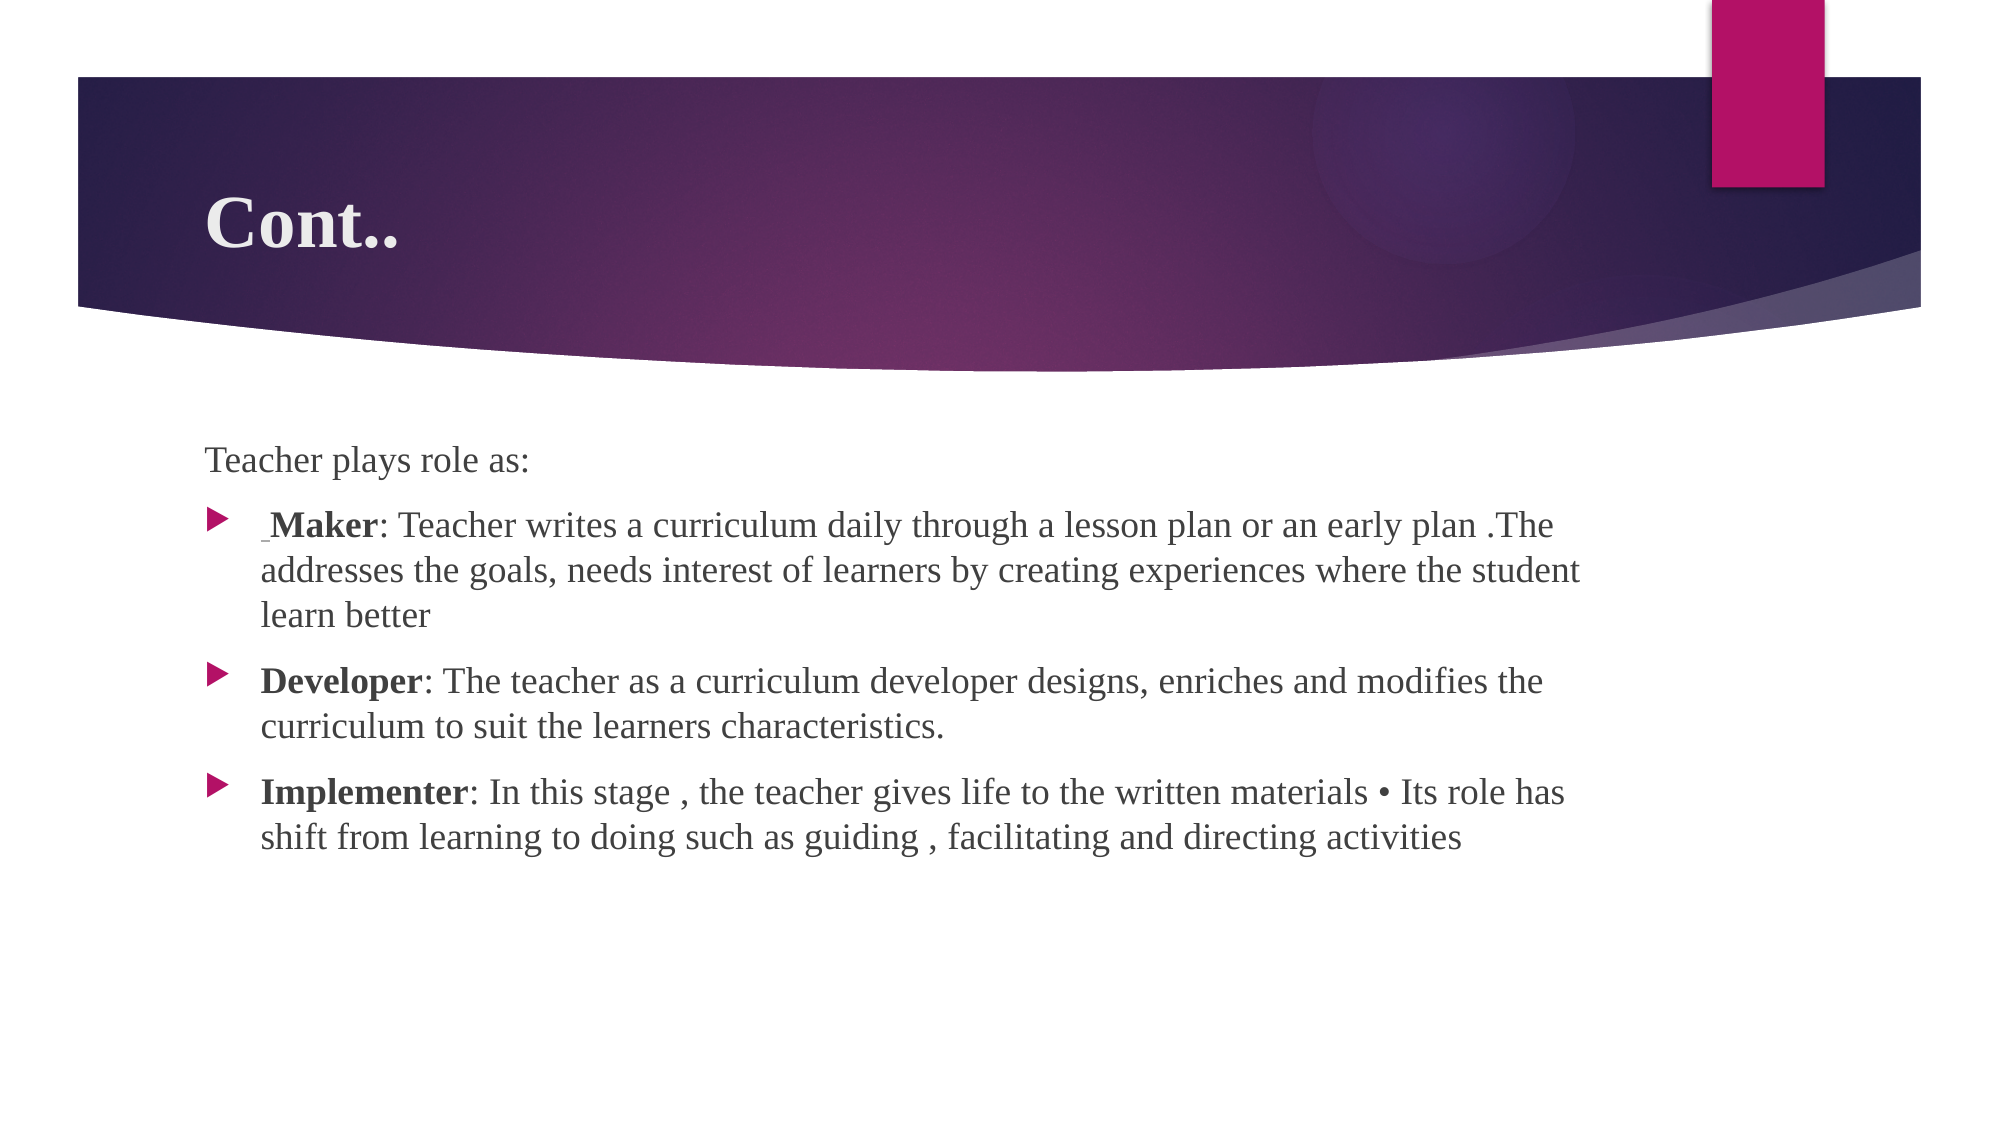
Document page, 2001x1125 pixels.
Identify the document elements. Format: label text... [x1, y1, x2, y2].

title Cont.. [189, 159, 1627, 276]
list Teacher plays role as: Maker: Teacher writes a curriculum daily through a lesson plan or an early plan .The addresses the goals, needs interest of learners by creating experiences where the student learn better Developer: The teacher as a curriculum developer designs, enriches and modifies the curriculum to suit the learners characteristics. Implementer: In this stage , the teacher gives life to the written materials • Its role has shift from learning to doing such as guiding , facilitating and directing activities [189, 427, 1638, 988]
